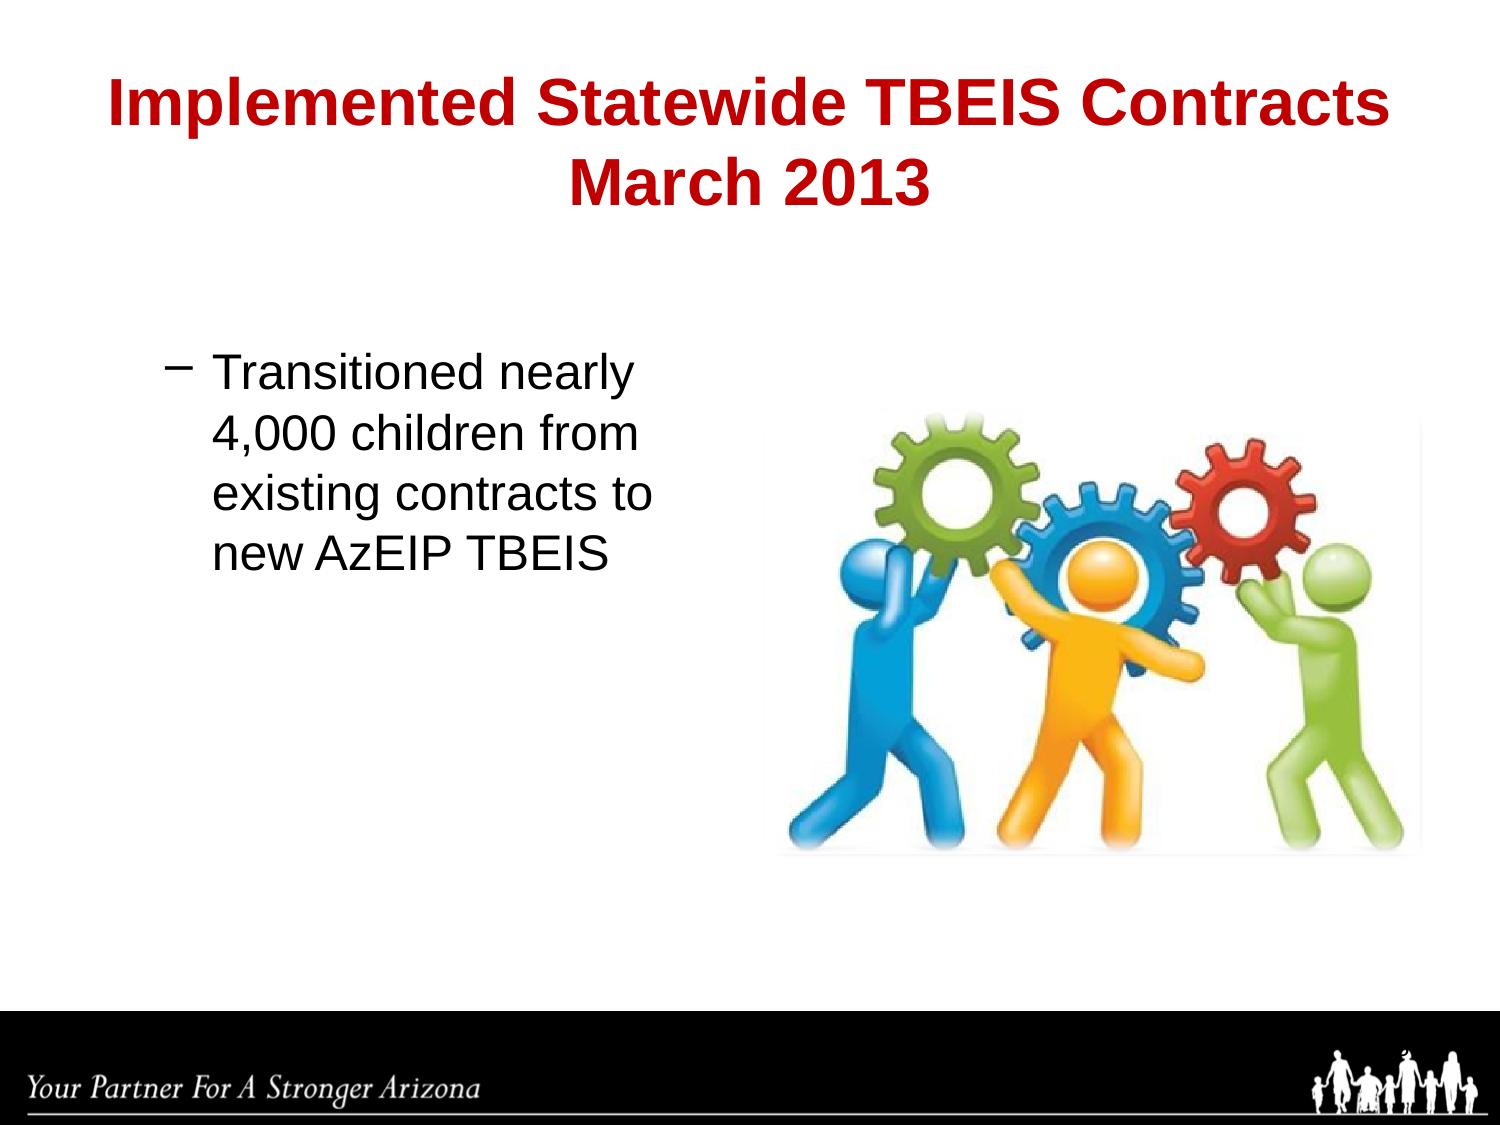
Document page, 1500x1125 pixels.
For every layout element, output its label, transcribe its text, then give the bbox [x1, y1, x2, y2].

list Transitioned nearly 4,000 children from existing contracts to new AzEIP TBEIS [75, 262, 738, 1005]
title Implemented Statewide TBEIS Contracts March 2013 [75, 45, 1425, 233]
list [762, 407, 1426, 860]
picture [0, 1011, 1500, 1125]
slide_number 63 [1074, 1024, 1425, 1103]
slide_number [75, 1024, 425, 1103]
